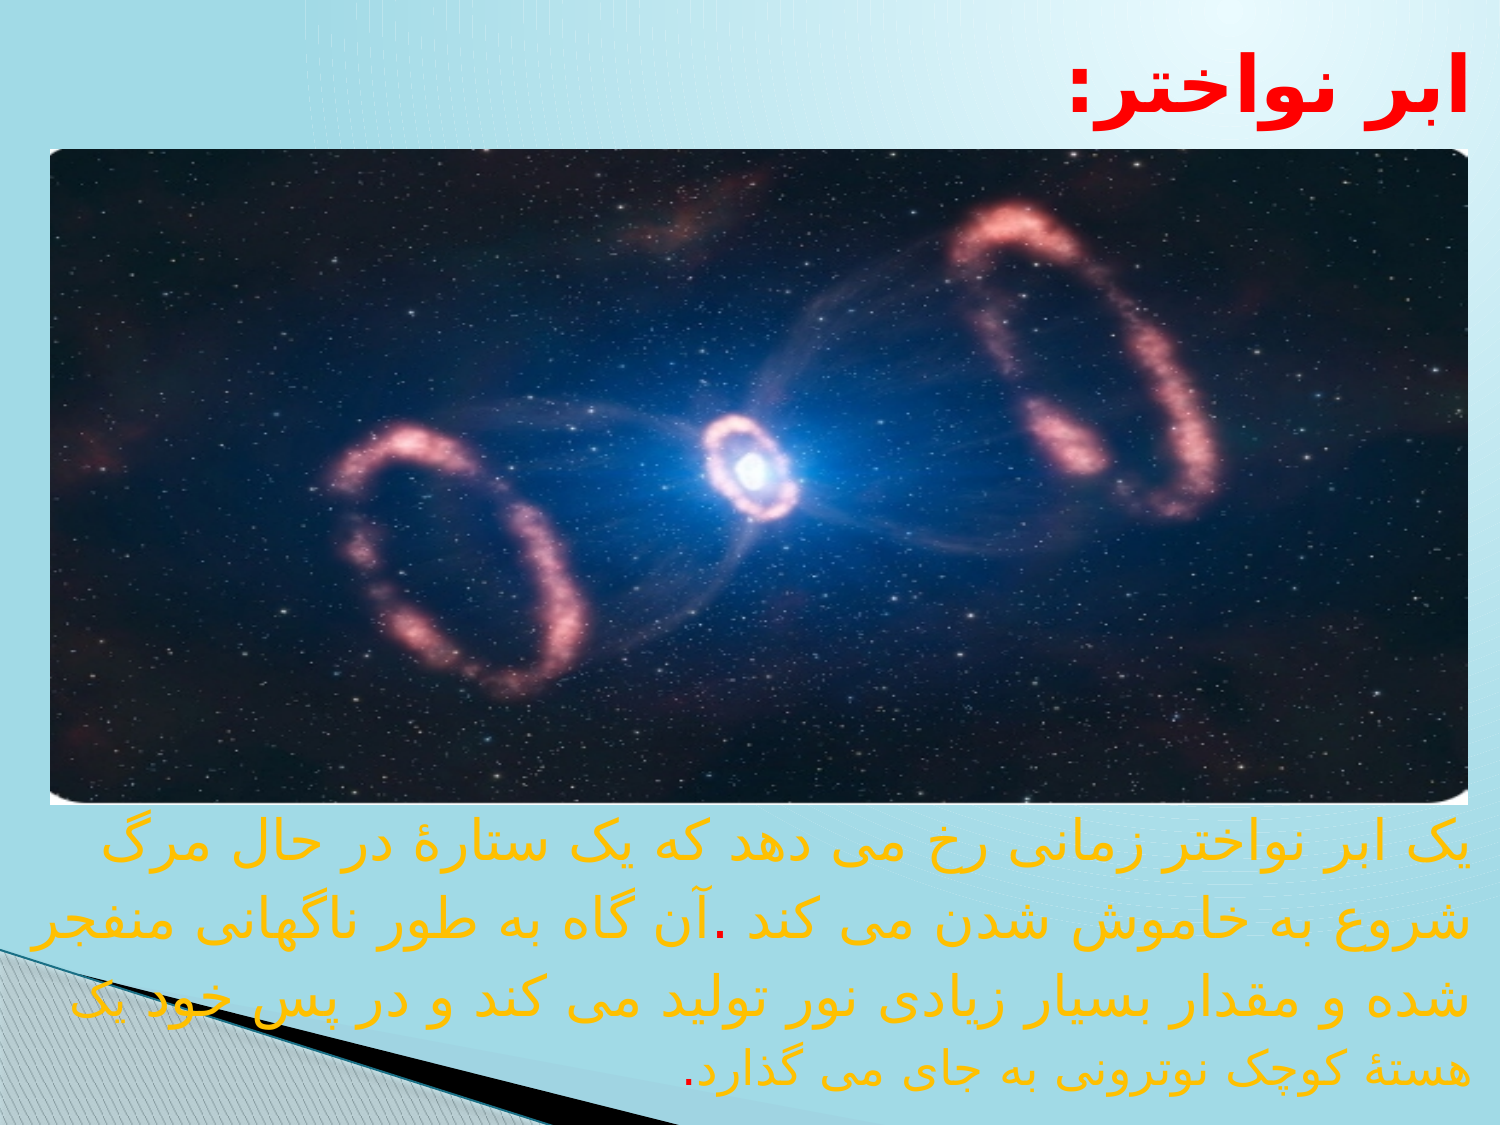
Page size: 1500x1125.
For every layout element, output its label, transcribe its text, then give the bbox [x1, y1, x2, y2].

list ابر نواختر: یک ابر نواختر زمانی رخ می دهد که یک ستارۀ در حال مرگ شروع به خاموش شدن می کند .آن گاه به طور ناگهانی منفجر شده و مقدار بسیار زیادی نور تولید می کند و در پس خود یک هستۀ کوچک نوترونی به جای می گذارد. [12, 12, 1488, 1113]
picture [49, 149, 1468, 805]
